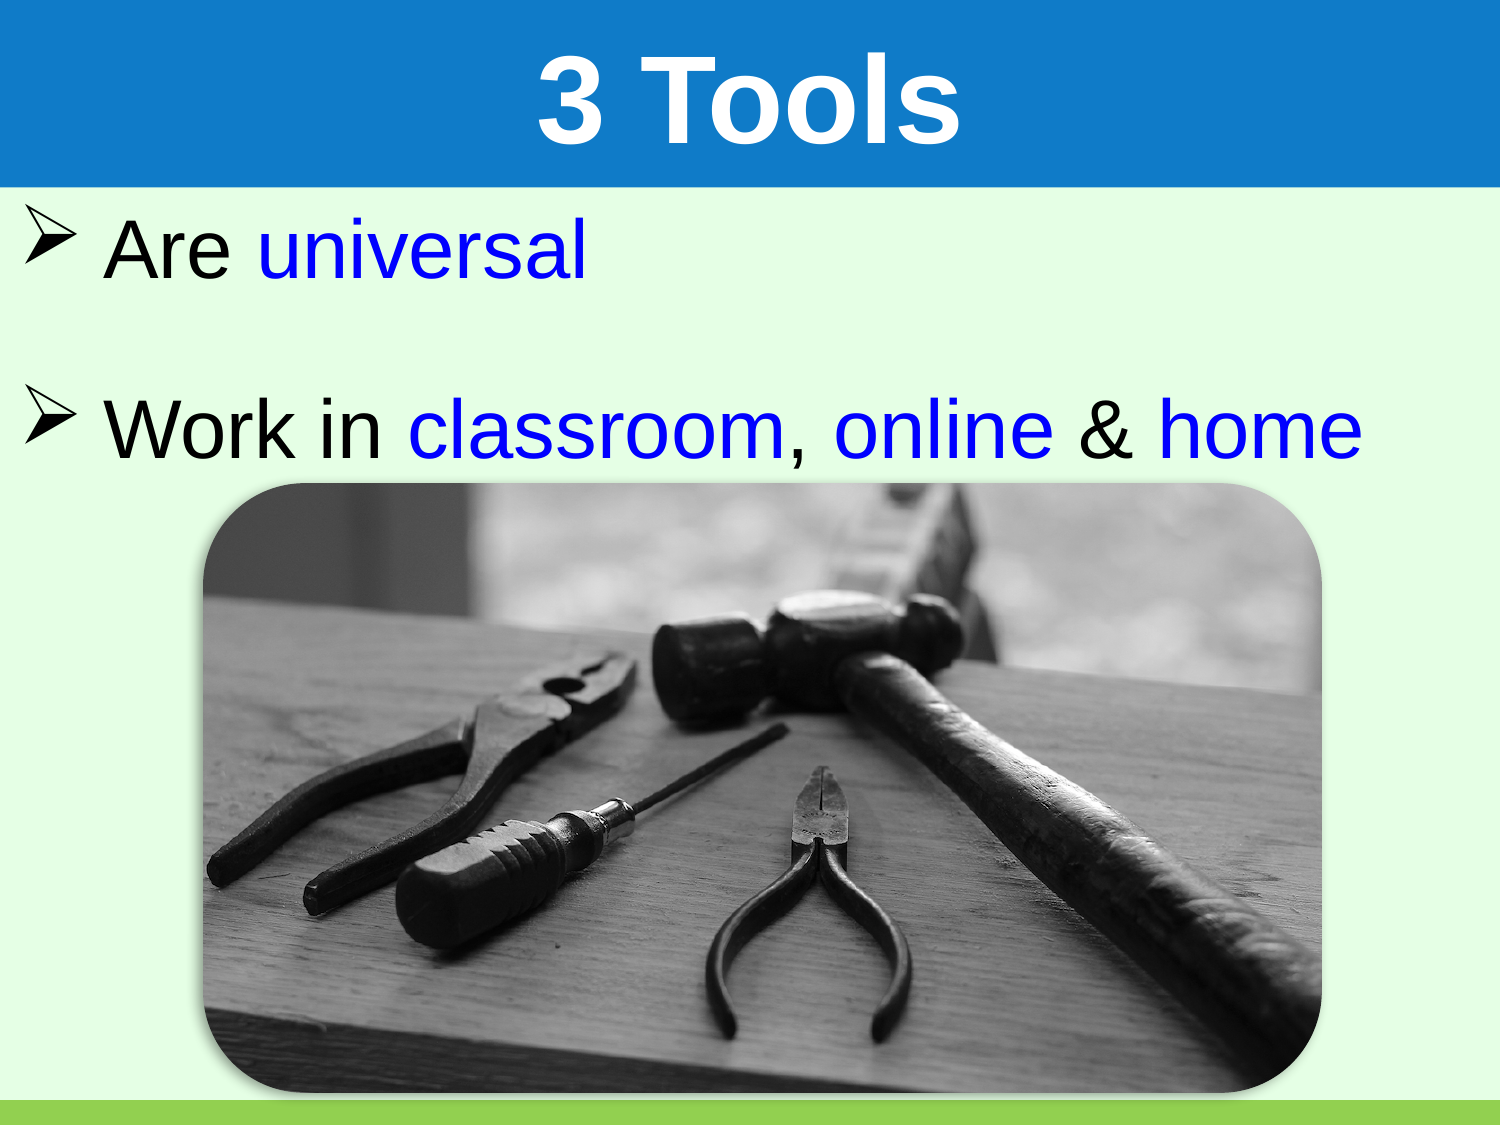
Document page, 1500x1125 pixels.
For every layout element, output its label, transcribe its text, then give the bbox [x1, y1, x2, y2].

text_box Are universal Work in classroom, online & home [4, 190, 1500, 1125]
text_box 3 Tools [0, 0, 1500, 190]
text_box [0, 1098, 4, 1125]
picture [202, 482, 1323, 1094]
